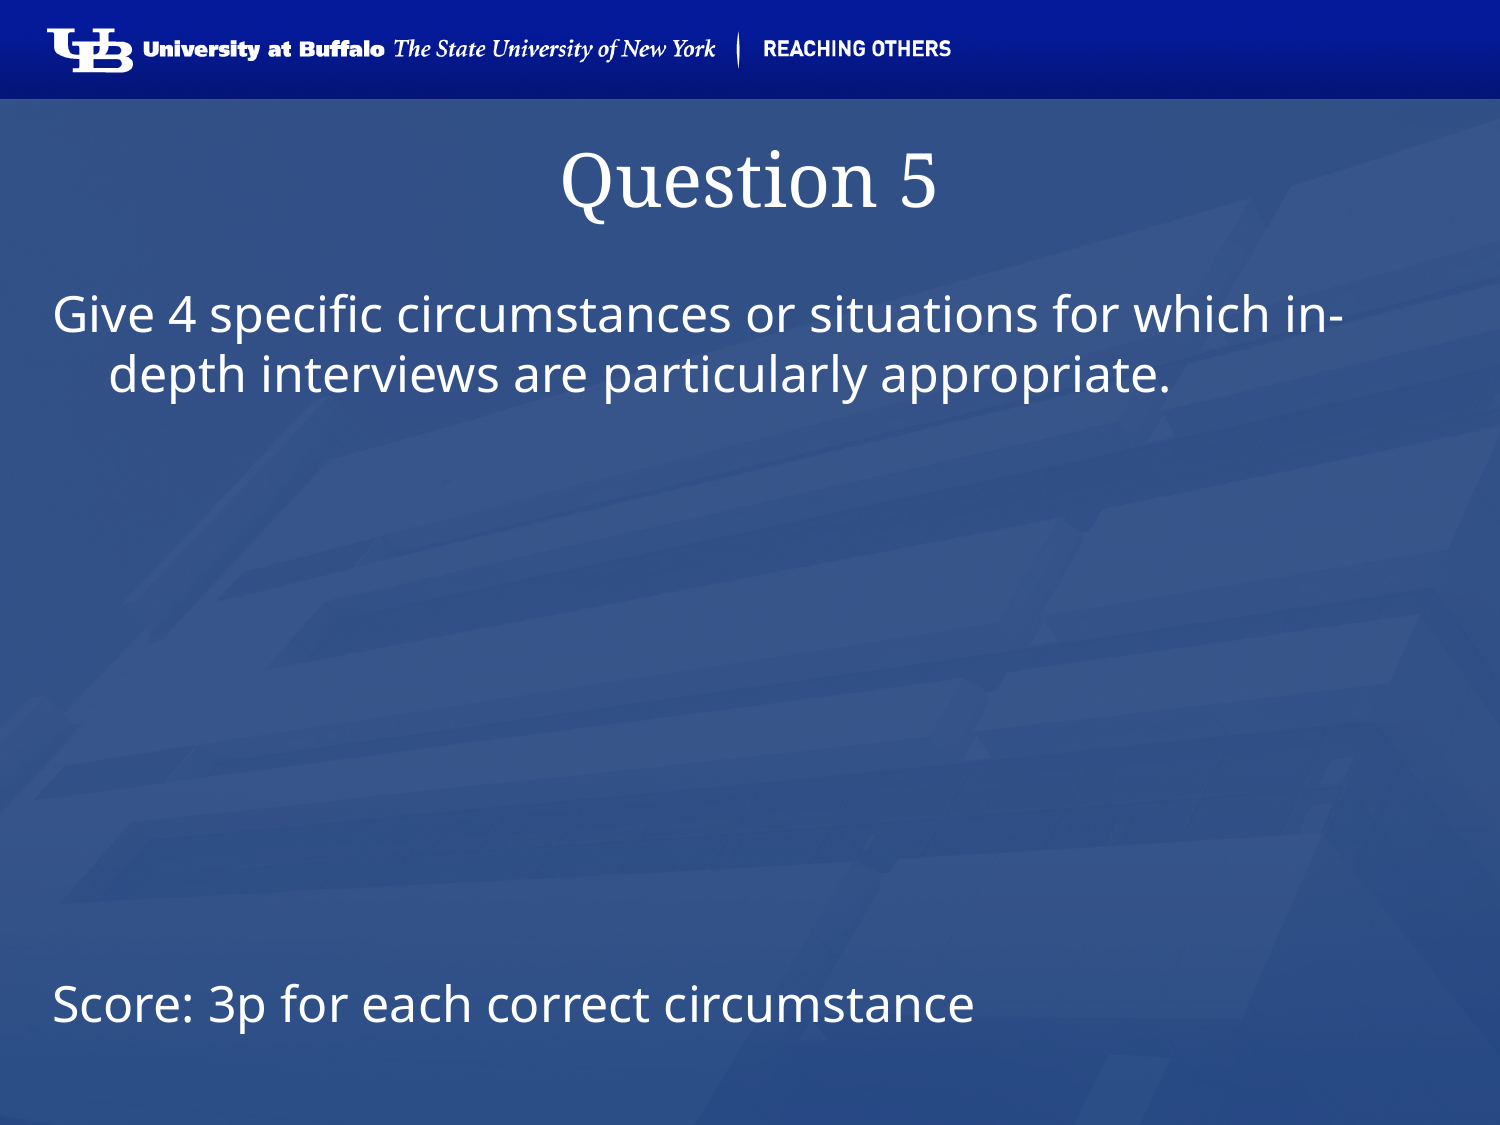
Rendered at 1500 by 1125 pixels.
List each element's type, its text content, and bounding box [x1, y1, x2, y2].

picture [0, 0, 1500, 99]
list Give 4 specific circumstances or situations for which in-depth interviews are particularly appropriate. Score: 3p for each correct circumstance [37, 275, 1463, 1088]
title Question 5 [37, 125, 1463, 250]
